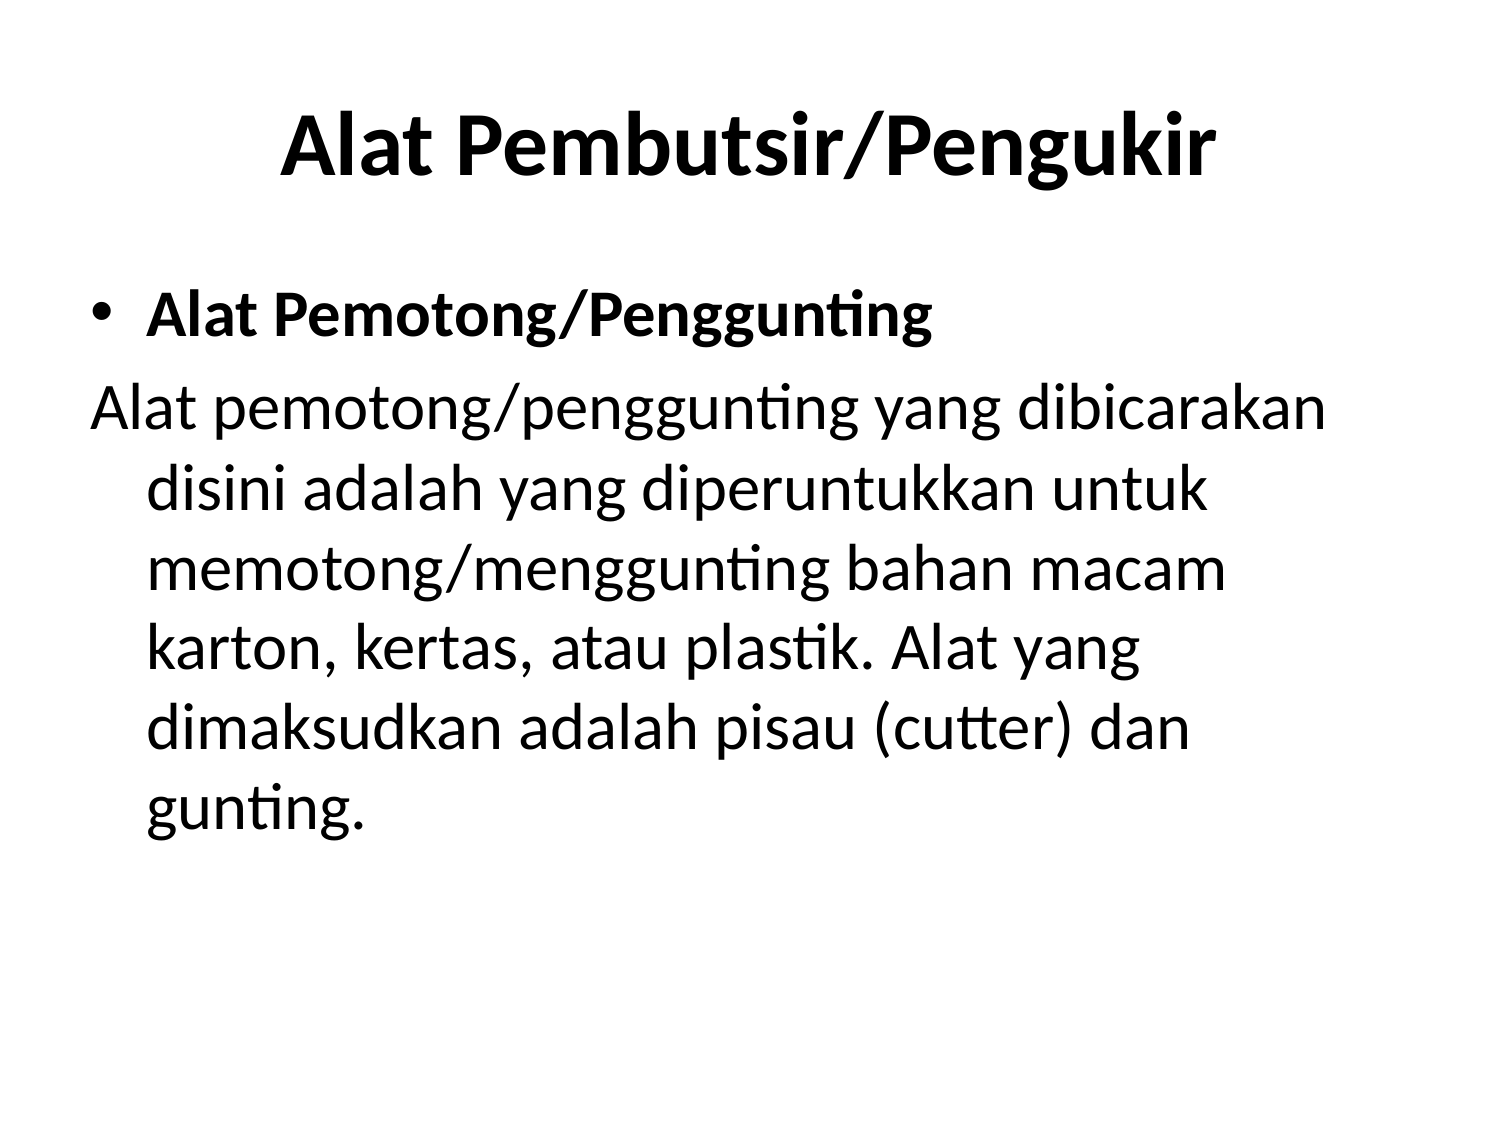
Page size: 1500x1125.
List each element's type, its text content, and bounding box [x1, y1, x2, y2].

list Alat Pemotong/Penggunting Alat pemotong/penggunting yang dibicarakan disini adalah yang diperuntukkan untuk memotong/menggunting bahan macam karton, kertas, atau plastik. Alat yang dimaksudkan adalah pisau (cutter) dan gunting. [75, 262, 1425, 1005]
title Alat Pembutsir/Pengukir [75, 45, 1425, 233]
